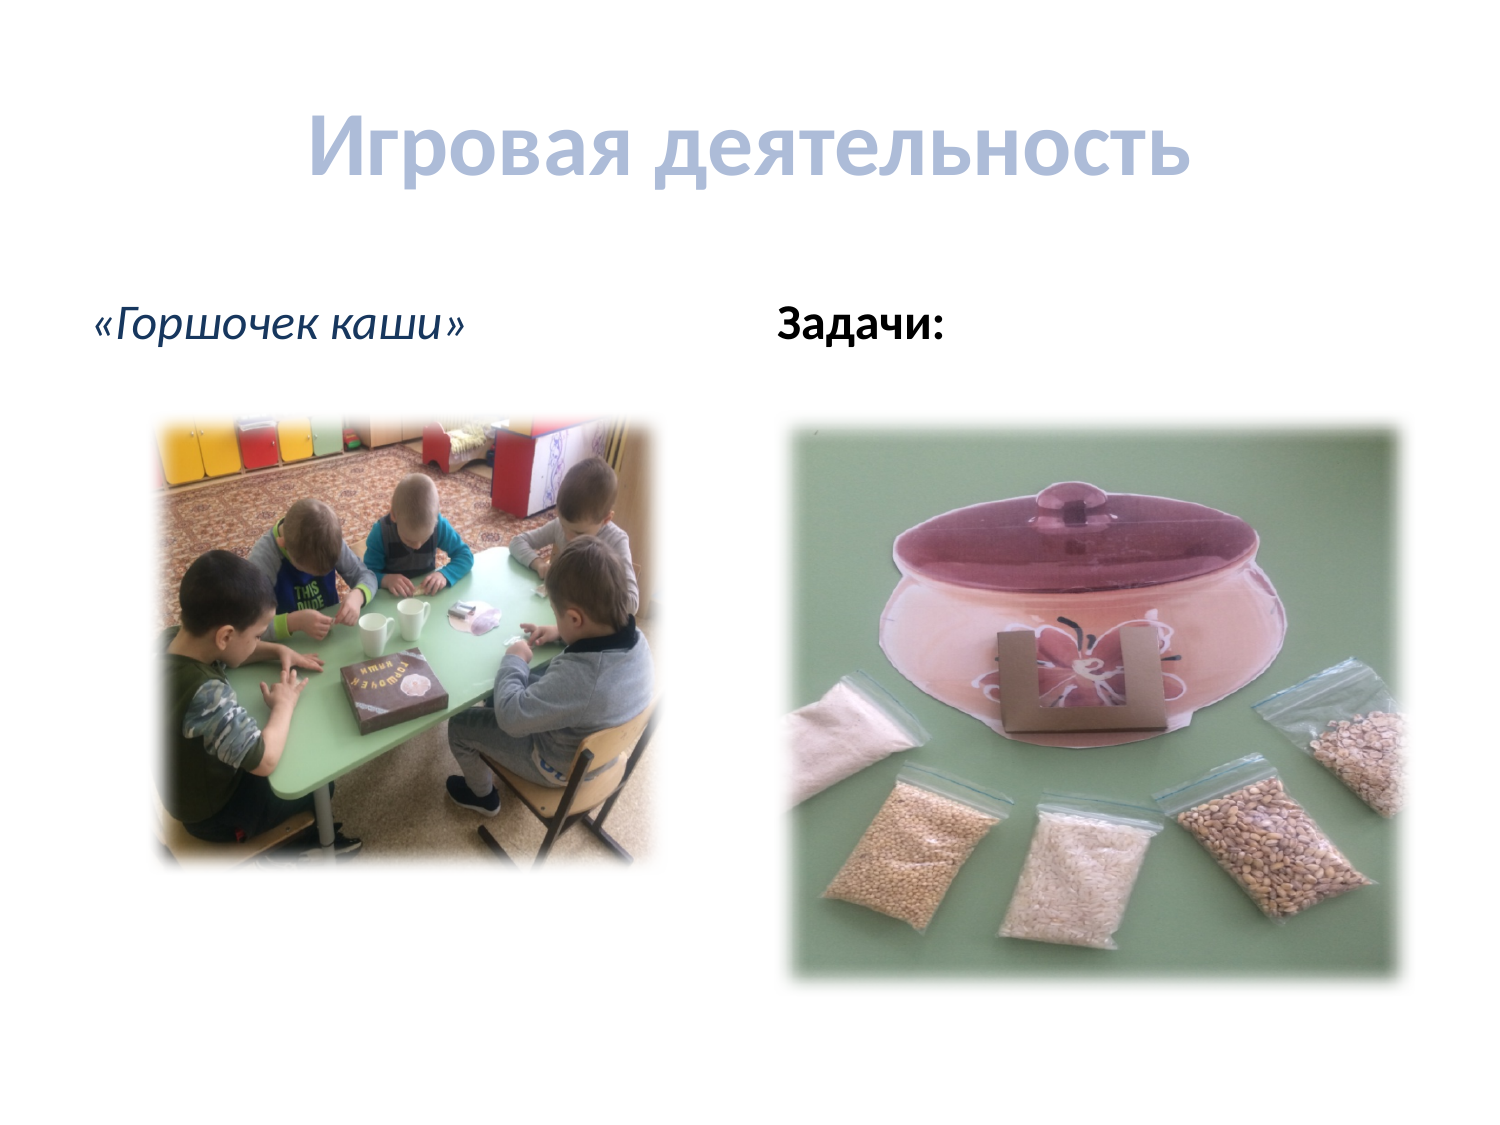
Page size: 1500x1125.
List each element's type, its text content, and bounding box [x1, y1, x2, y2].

title Игровая деятельность [75, 45, 1425, 233]
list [146, 409, 669, 876]
list Задачи: [761, 251, 1425, 357]
list «Горшочек каши» [75, 251, 738, 357]
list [801, 381, 1388, 1025]
